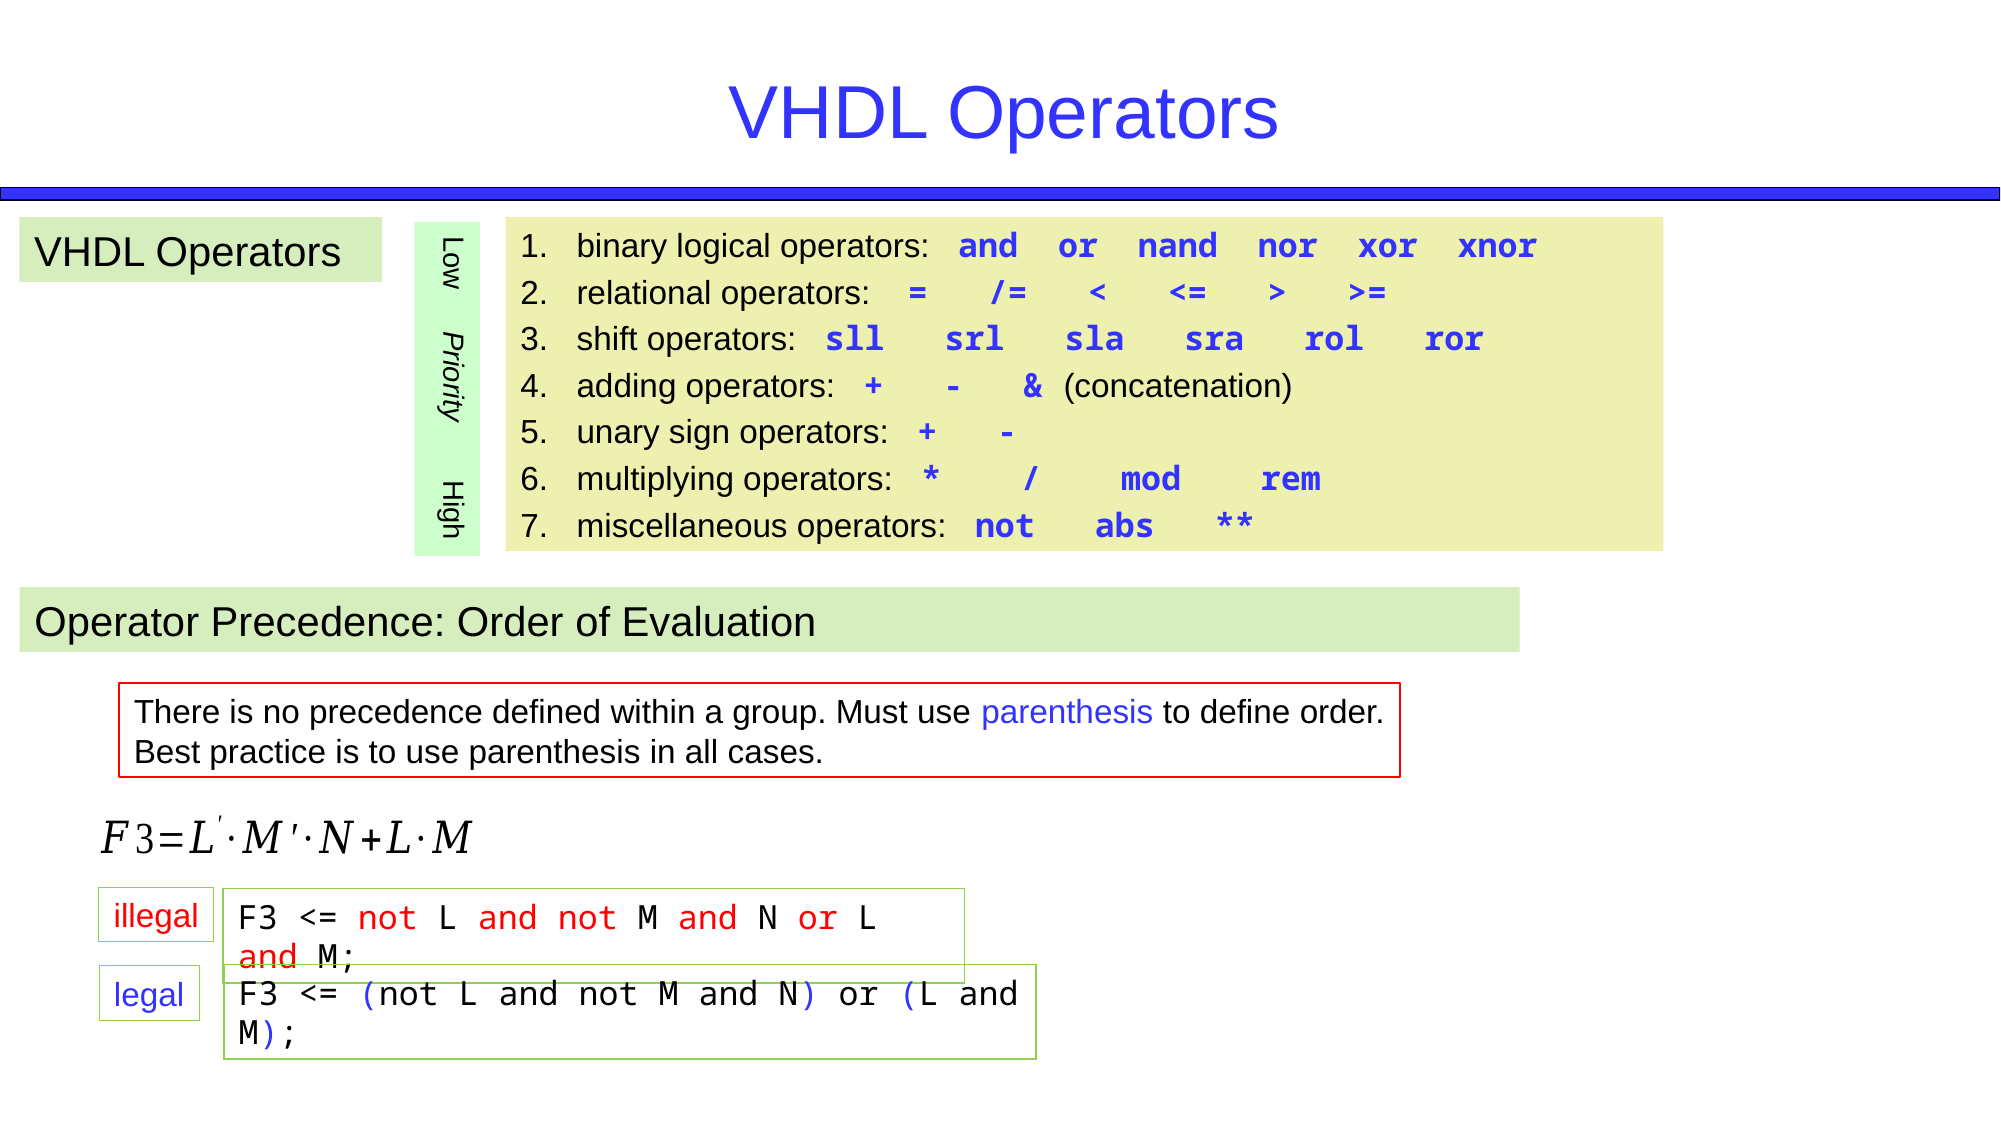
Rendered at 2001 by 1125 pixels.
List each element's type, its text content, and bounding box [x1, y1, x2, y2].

text_box F3 <= not L and not M and N or L and M; [223, 888, 965, 964]
text_box legal [99, 965, 200, 1021]
text_box F3 <= (not L and not M and N) or (L and M); [223, 964, 1037, 1059]
text_box VHDL Operators [19, 217, 382, 282]
title VHDL Operators [312, 45, 1697, 173]
text_box There is no precedence defined within a group. Must use parenthesis to define order. Best practice is to use parenthesis in all cases. [117, 681, 1402, 779]
text_box illegal [98, 887, 214, 942]
text_box Operator Precedence: Order of Evaluation [19, 587, 1520, 652]
text_box Low Priority High [414, 221, 480, 557]
text_box binary logical operators: and or nand nor xor xnor relational operators: = /= < <= > >= shift operators: sll srl sla sra rol ror adding operators: + - & (concatenation) unary sign operators: + - multiplying operators: * / mod rem miscellaneous operators: not abs ** [505, 216, 1664, 552]
